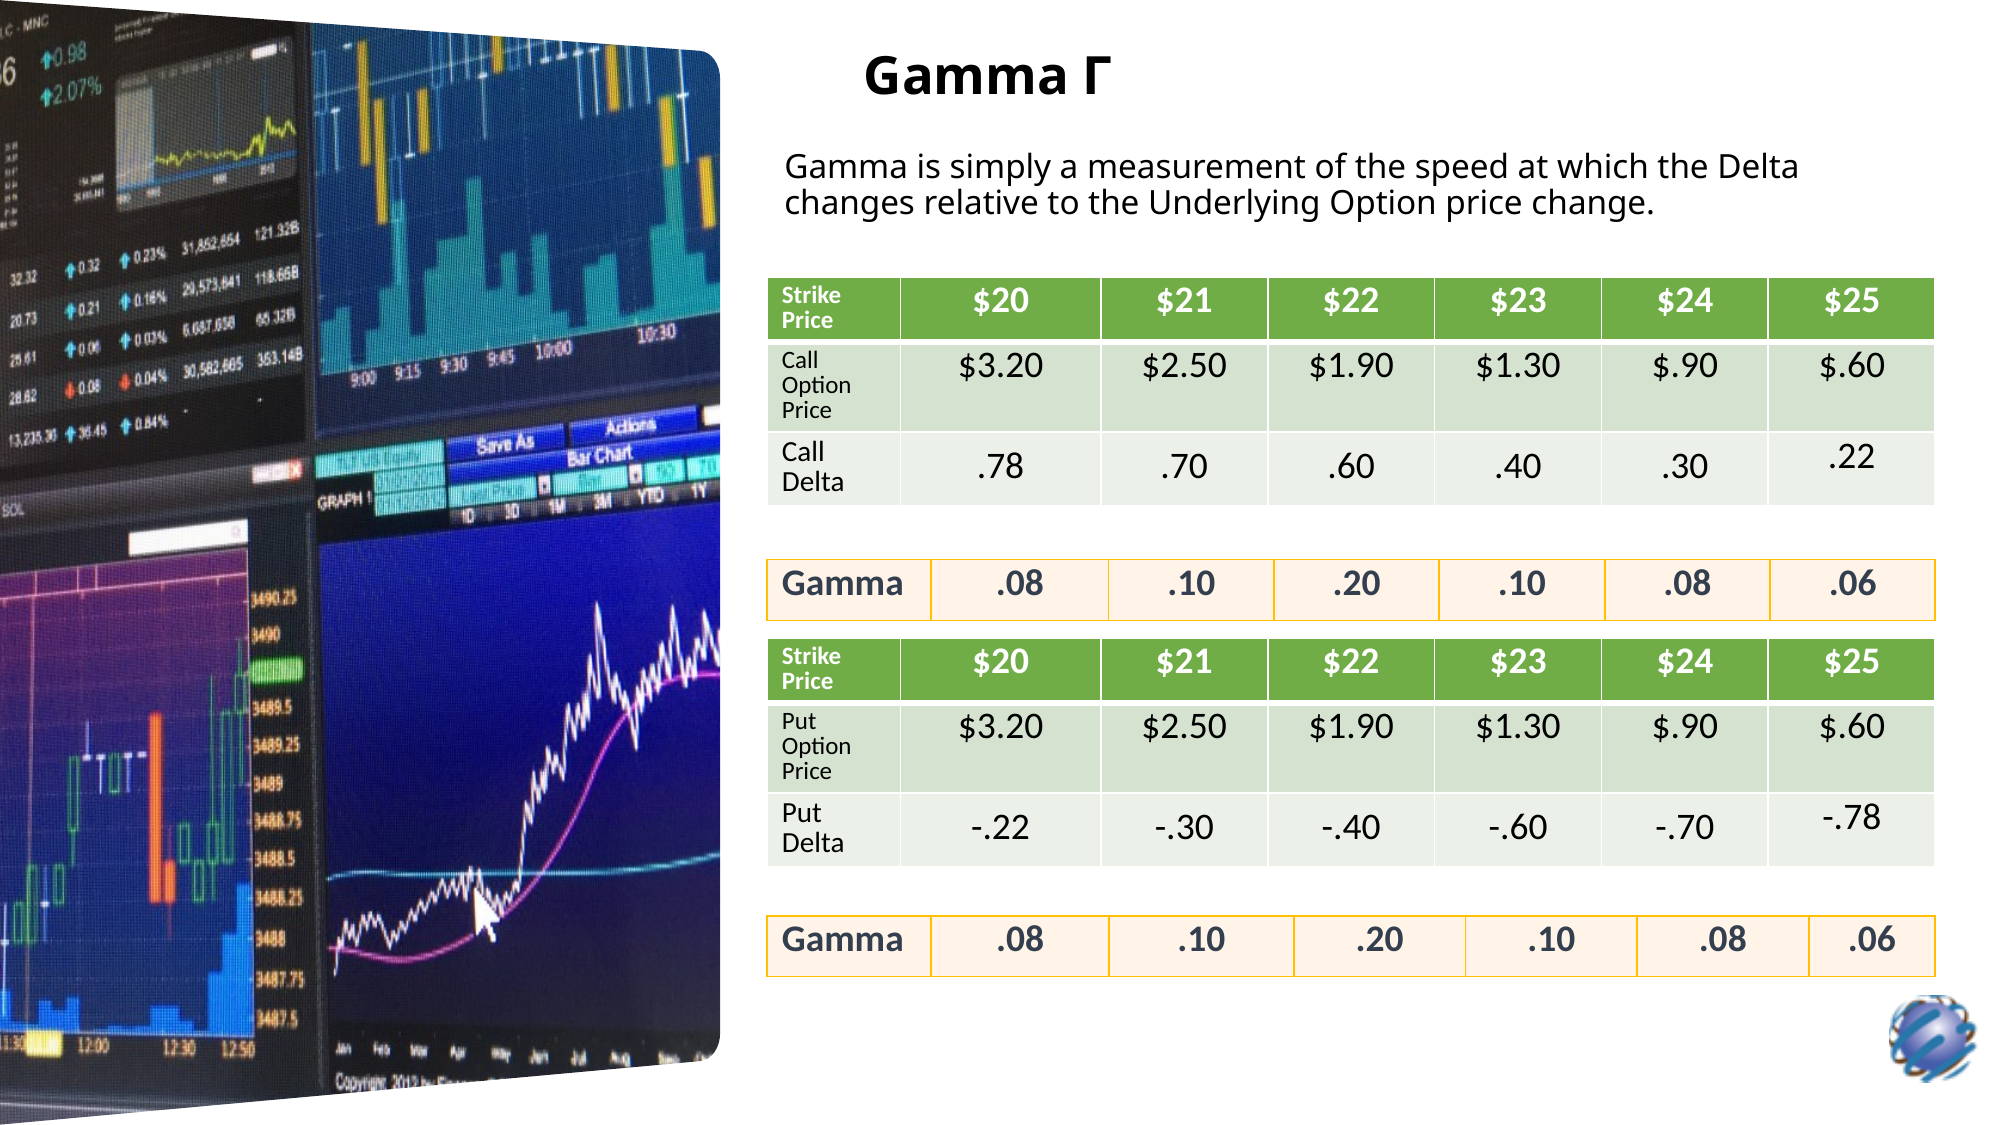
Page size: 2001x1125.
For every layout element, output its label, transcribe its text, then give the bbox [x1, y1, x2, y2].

table_cell -.22 [901, 794, 1100, 866]
table_cell .78 [901, 433, 1100, 505]
table_header $21 [1102, 278, 1267, 339]
table_header .08 [1638, 917, 1808, 976]
picture [0, 0, 721, 1125]
table_header .10 [1440, 560, 1604, 620]
table_header .20 [1295, 917, 1465, 976]
table_header .20 [1275, 560, 1438, 620]
table_header $24 [1602, 639, 1767, 700]
table_header $23 [1435, 639, 1601, 700]
table_header .10 [1109, 560, 1273, 620]
table_cell .30 [1602, 433, 1767, 505]
table_cell $1.30 [1435, 345, 1601, 431]
table_cell -.30 [1102, 794, 1267, 866]
table_cell Put Delta [768, 794, 900, 866]
table_cell -.70 [1602, 794, 1767, 866]
table_header $21 [1102, 639, 1267, 700]
table_cell .40 [1435, 433, 1601, 505]
table_cell .60 [1269, 433, 1434, 505]
table_cell $.90 [1602, 345, 1767, 431]
table_cell $1.90 [1269, 345, 1434, 431]
table_cell -.78 [1769, 794, 1934, 866]
table_header $22 [1269, 639, 1434, 700]
table_cell $.90 [1602, 706, 1767, 792]
title Gamma Γ [848, 24, 1151, 130]
table_header $24 [1602, 278, 1767, 339]
table_cell Call Delta [768, 433, 900, 505]
table_header $22 [1269, 278, 1434, 339]
table_cell $2.50 [1102, 345, 1267, 431]
table_header .08 [1606, 560, 1769, 620]
table_cell -.60 [1435, 794, 1601, 866]
table_cell $.60 [1769, 345, 1934, 431]
table_header Strike Price [768, 278, 900, 339]
table_cell $1.30 [1435, 706, 1601, 792]
table_header .10 [1110, 917, 1293, 976]
table_header .06 [1810, 917, 1934, 976]
table_header $20 [901, 639, 1100, 700]
list Gamma is simply a measurement of the speed at which the Delta changes relative to the Underlying Option price change. [769, 142, 1936, 248]
table_header $25 [1769, 278, 1934, 339]
table_cell .70 [1102, 433, 1267, 505]
table_cell .22 [1769, 433, 1934, 505]
table_cell $1.90 [1269, 706, 1434, 792]
table_header .08 [932, 917, 1108, 976]
table_header .06 [1771, 560, 1934, 620]
table_cell Call Option Price [768, 345, 900, 431]
table_header $23 [1435, 278, 1601, 339]
table_cell $3.20 [901, 345, 1100, 431]
table_cell $.60 [1769, 706, 1934, 792]
table_header $20 [901, 278, 1100, 339]
table_header Gamma [768, 917, 930, 976]
table_cell $2.50 [1102, 706, 1267, 792]
table_cell -.40 [1269, 794, 1434, 866]
table_header .08 [932, 560, 1108, 620]
picture [1889, 995, 1982, 1083]
table_header Strike Price [768, 639, 900, 700]
table_header $25 [1769, 639, 1934, 700]
table_header .10 [1466, 917, 1636, 976]
table_cell Put Option Price [768, 706, 900, 792]
table_header Gamma [768, 560, 930, 620]
table_cell $3.20 [901, 706, 1100, 792]
